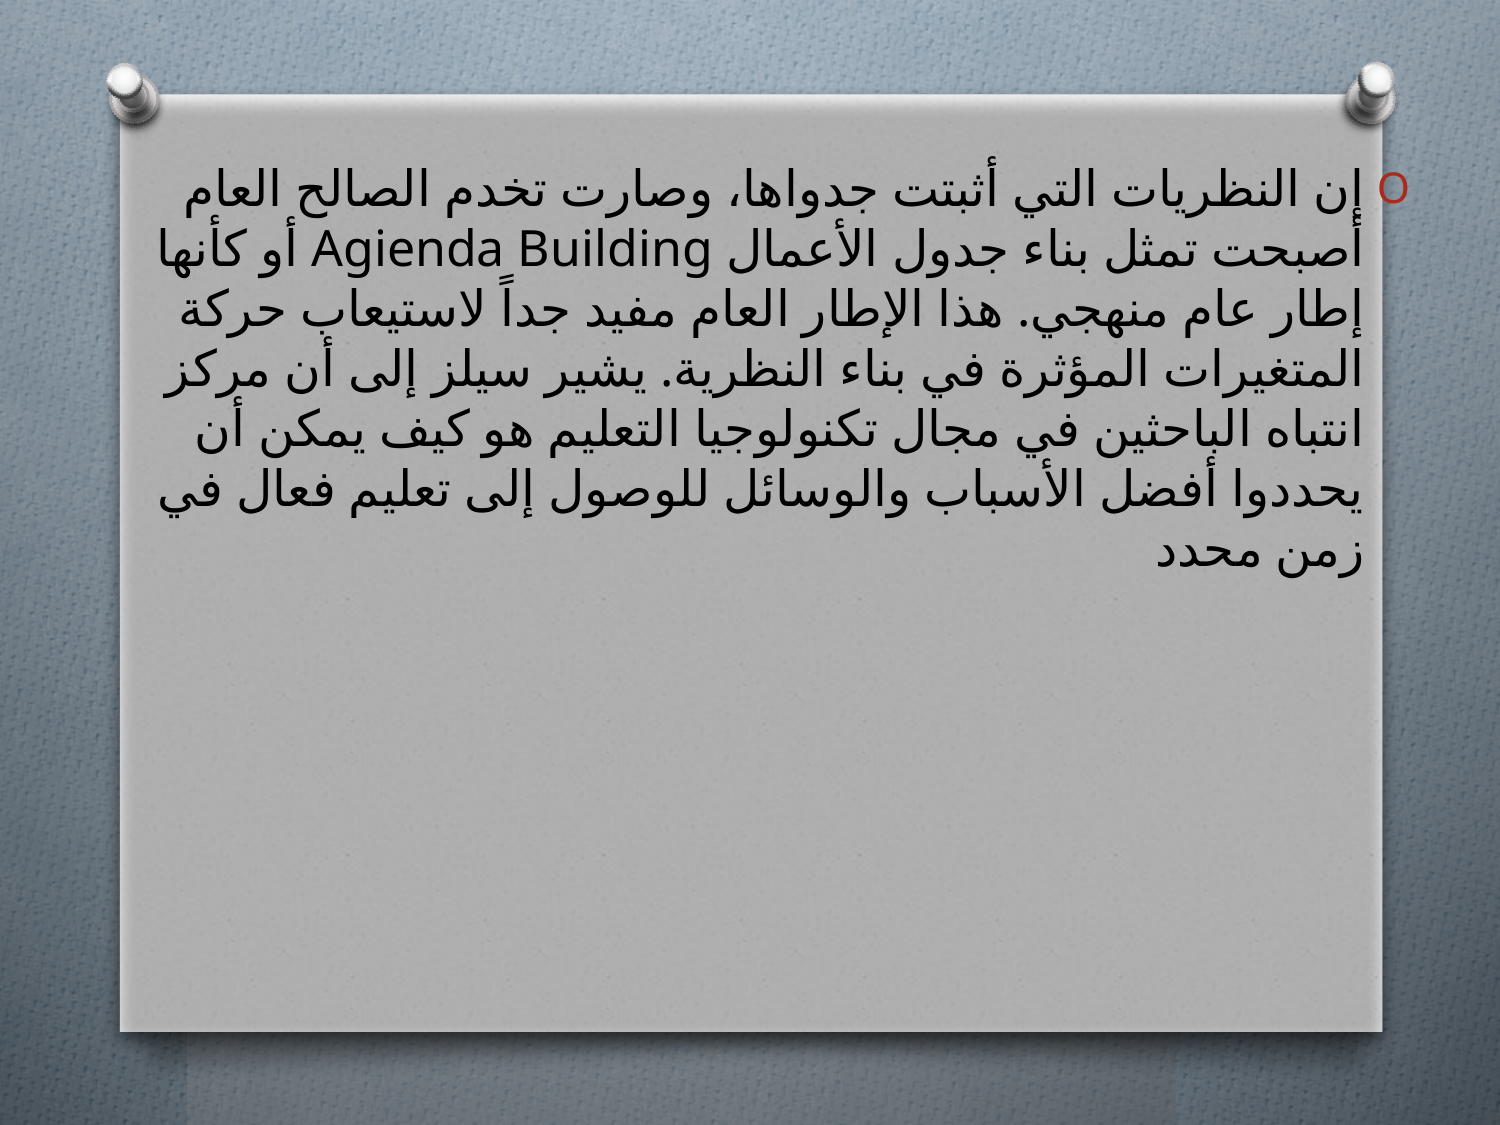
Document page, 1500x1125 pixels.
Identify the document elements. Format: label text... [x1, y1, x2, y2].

list إن النظريات التي أثبتت جدواها، وصارت تخدم الصالح العام أصبحت تمثل بناء جدول الأعمال Agienda Building أو كأنها إطار عام منهجي. هذا الإطار العام مفيد جداً لاستيعاب حركة المتغيرات المؤثرة في بناء النظرية. يشير سيلز إلى أن مركز انتباه الباحثين في مجال تكنولوجيا التعليم هو كيف يمكن أن يحددوا أفضل الأسباب والوسائل للوصول إلى تعليم فعال في زمن محدد [75, 149, 1425, 1005]
picture [1317, 35, 1439, 149]
picture [75, 29, 198, 149]
